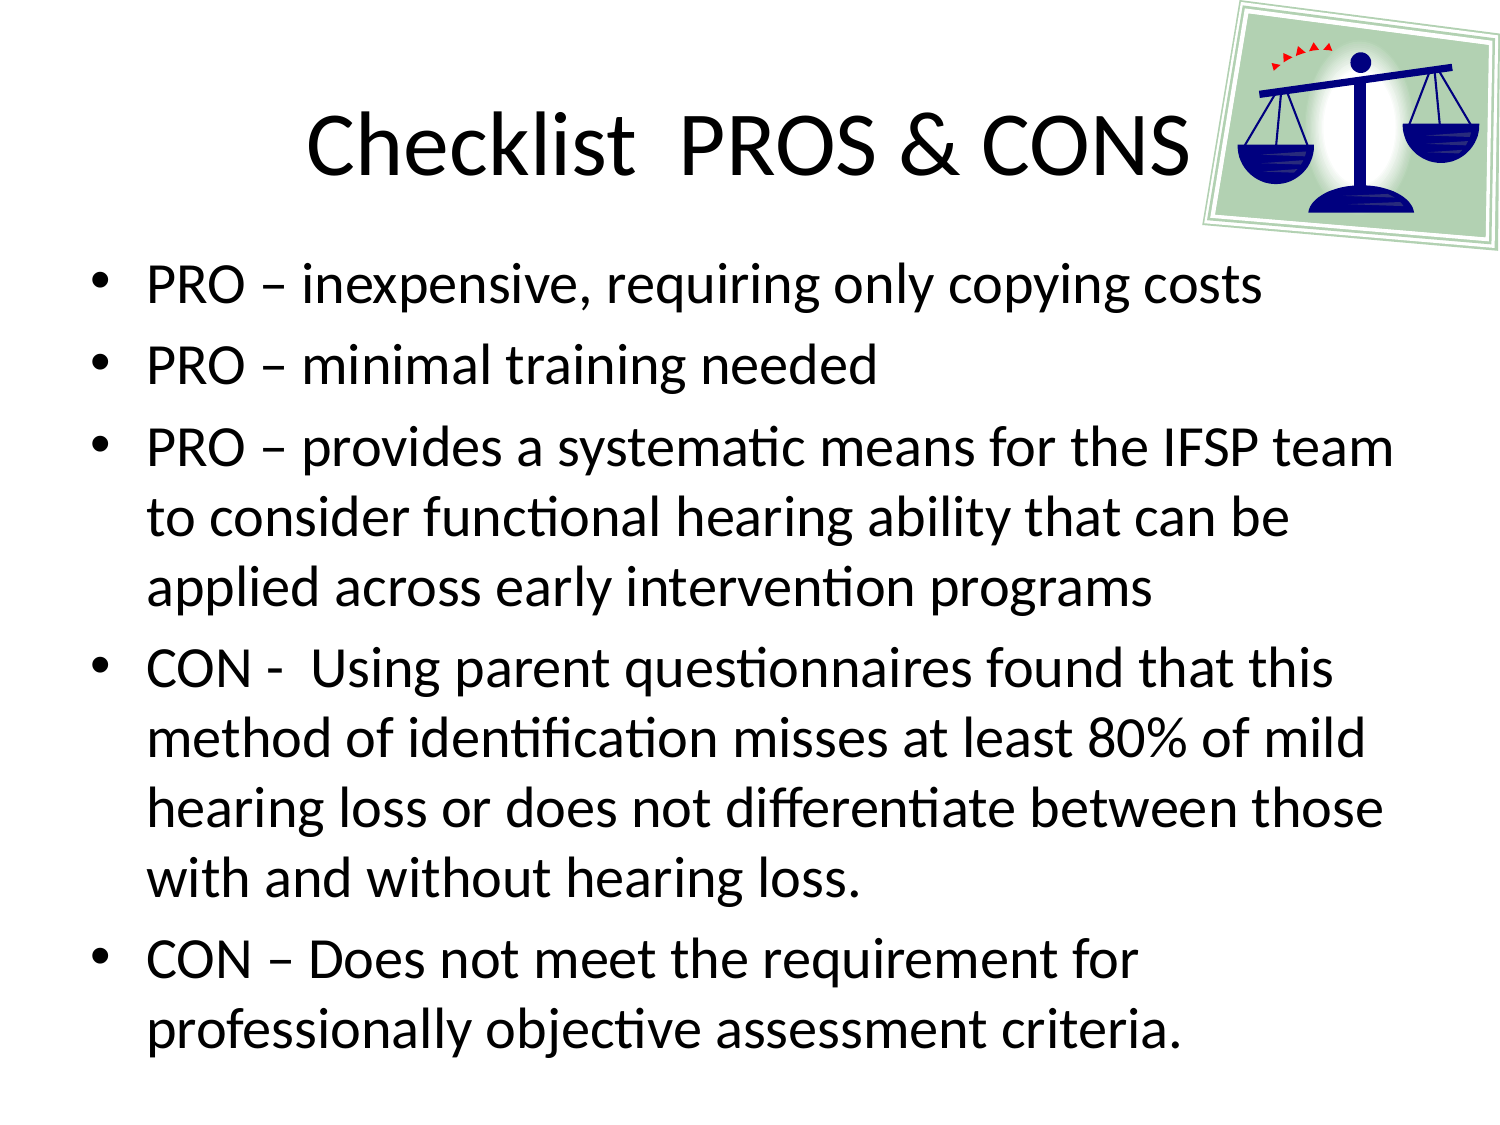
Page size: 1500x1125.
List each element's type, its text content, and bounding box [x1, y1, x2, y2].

list PRO – inexpensive, requiring only copying costs PRO – minimal training needed PRO – provides a systematic means for the IFSP team to consider functional hearing ability that can be applied across early intervention programs CON - Using parent questionnaires found that this method of identification misses at least 80% of mild hearing loss or does not differentiate between those with and without hearing loss. CON – Does not meet the requirement for professionally objective assessment criteria. [75, 237, 1425, 1075]
title Checklist PROS & CONS [75, 45, 1196, 233]
picture [1201, 0, 1500, 252]
